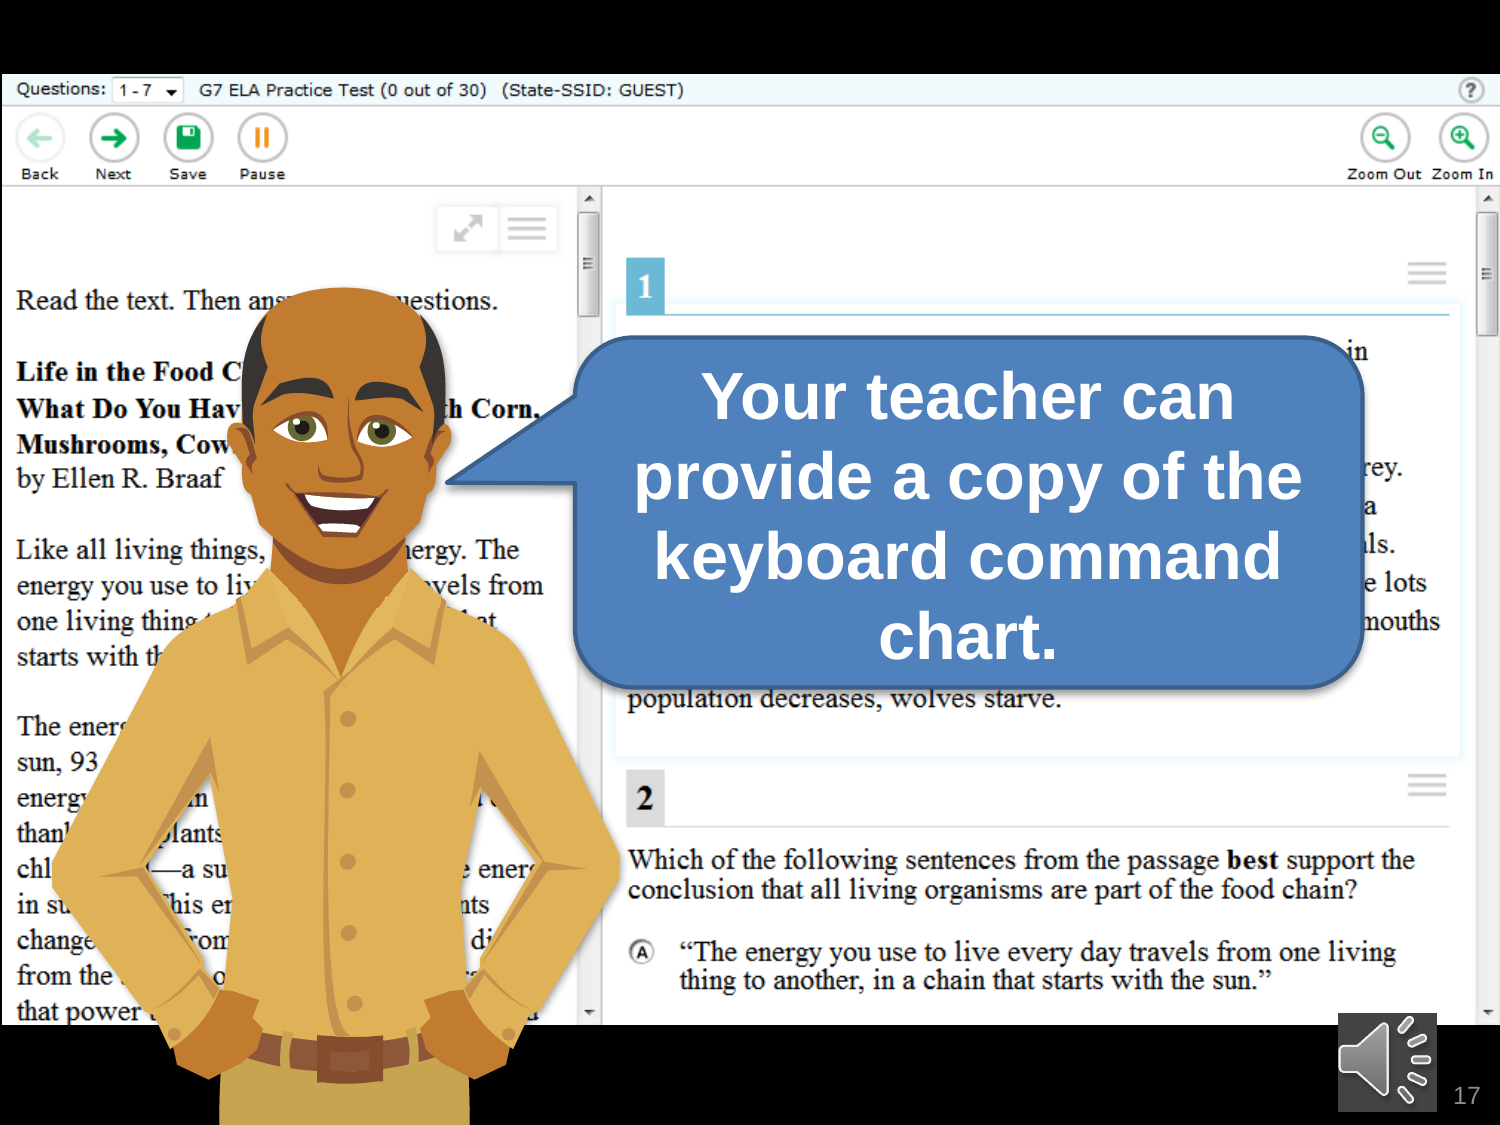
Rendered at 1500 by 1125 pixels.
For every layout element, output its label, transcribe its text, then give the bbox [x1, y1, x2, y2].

picture [2, 74, 1500, 1125]
slide_number 17 [1146, 1065, 1497, 1125]
